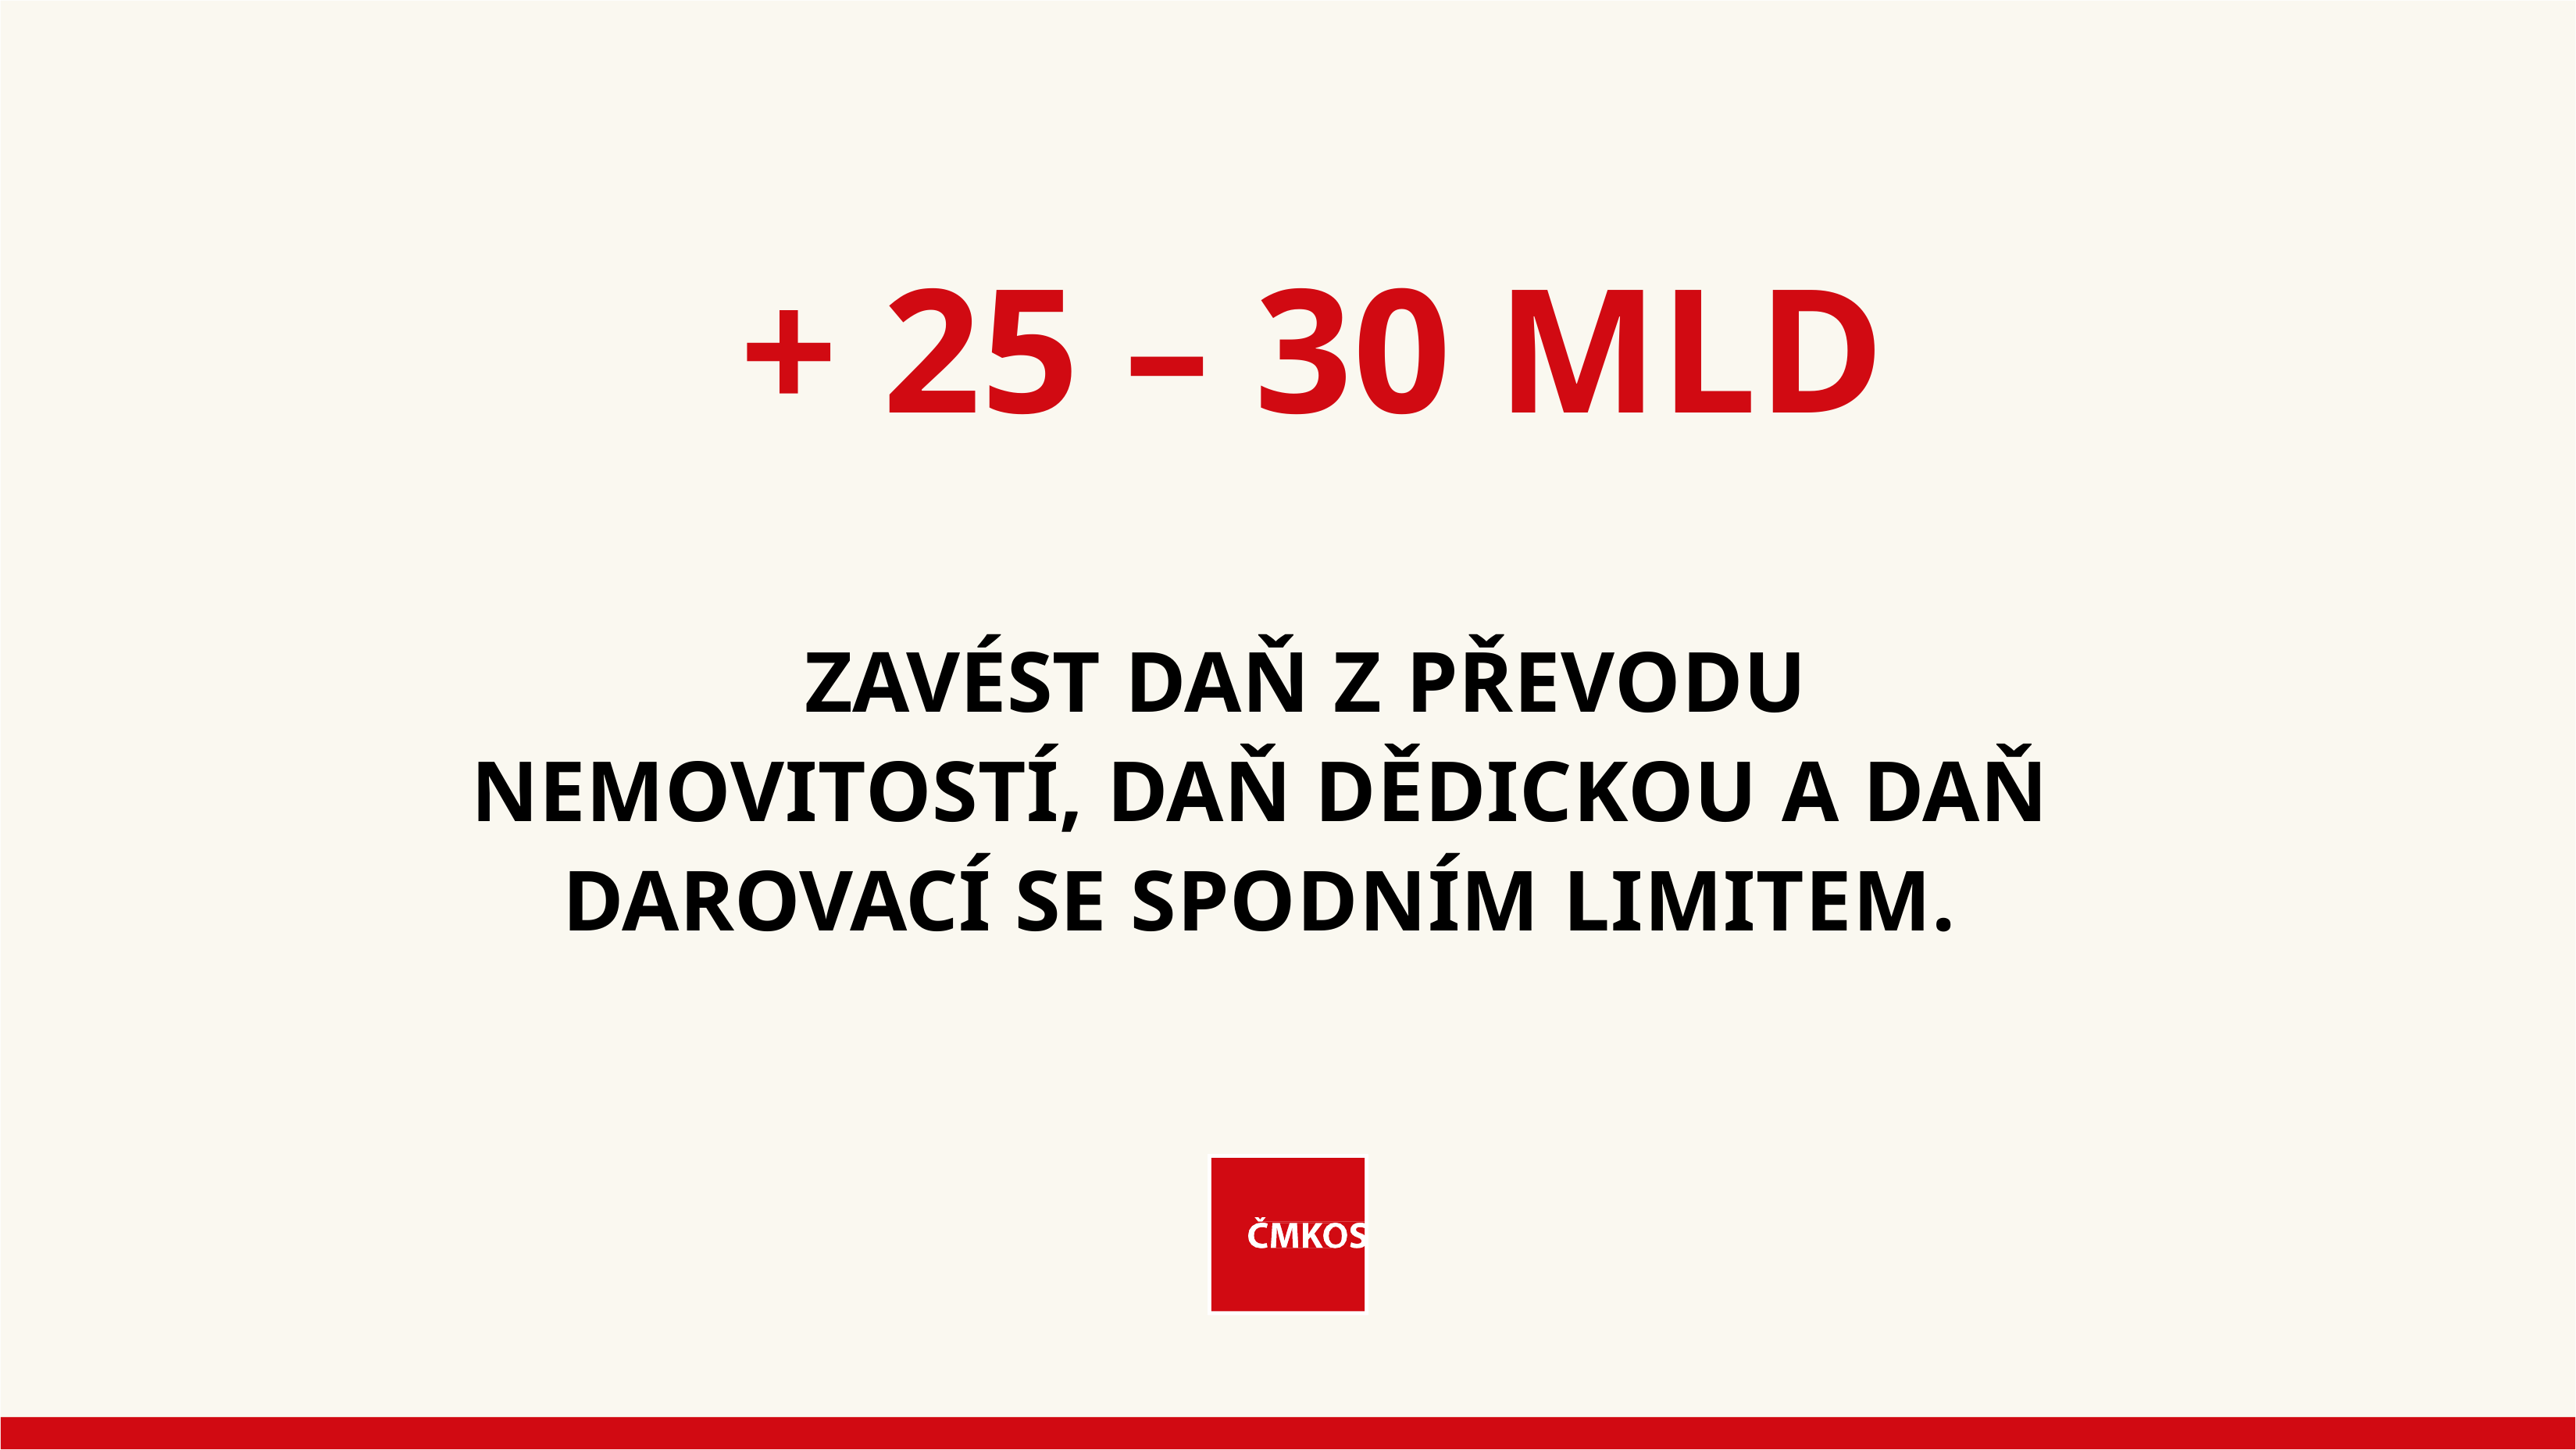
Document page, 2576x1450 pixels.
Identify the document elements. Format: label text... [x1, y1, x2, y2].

title + 25 – 30 MLD [738, 239, 2021, 484]
list ZAVÉST DAŇ Z PŘEVODU NEMOVITOSTÍ, DAŇ DĚDICKOU A DAŇ DAROVACÍ SE SPODNÍM LIMITEM. [438, 617, 2069, 1448]
